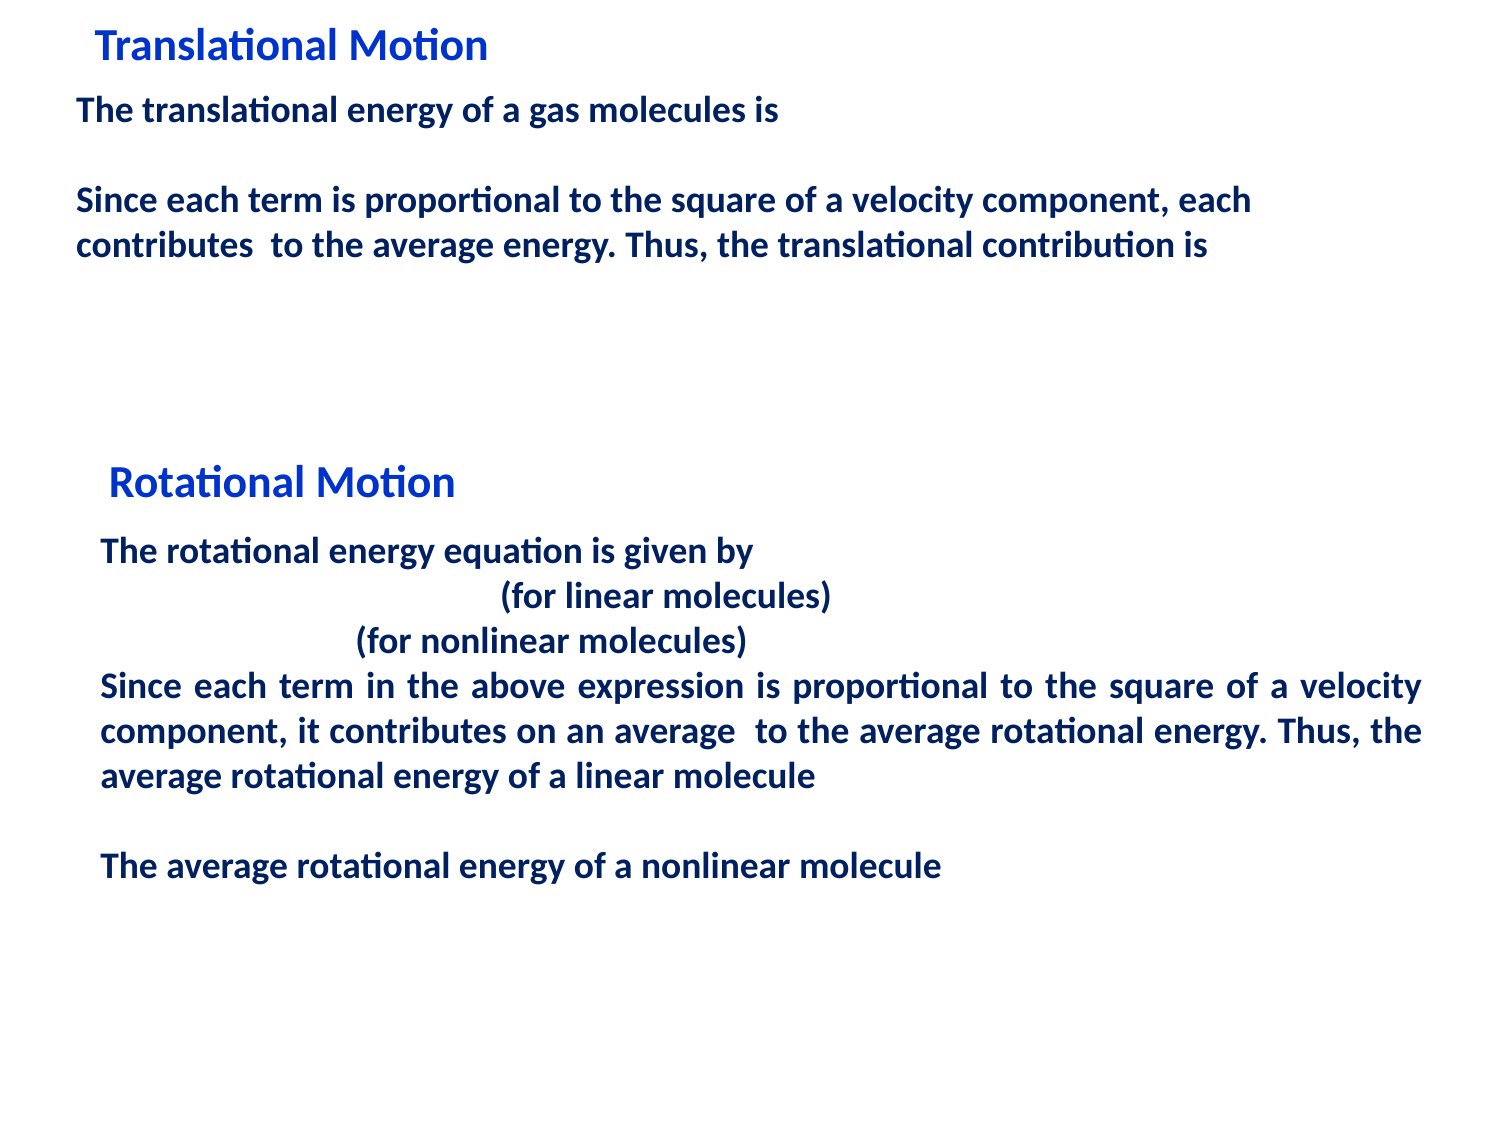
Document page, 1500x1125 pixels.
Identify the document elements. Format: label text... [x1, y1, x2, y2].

text_box Rotational Motion [94, 444, 472, 515]
text_box Translational Motion [79, 7, 504, 78]
